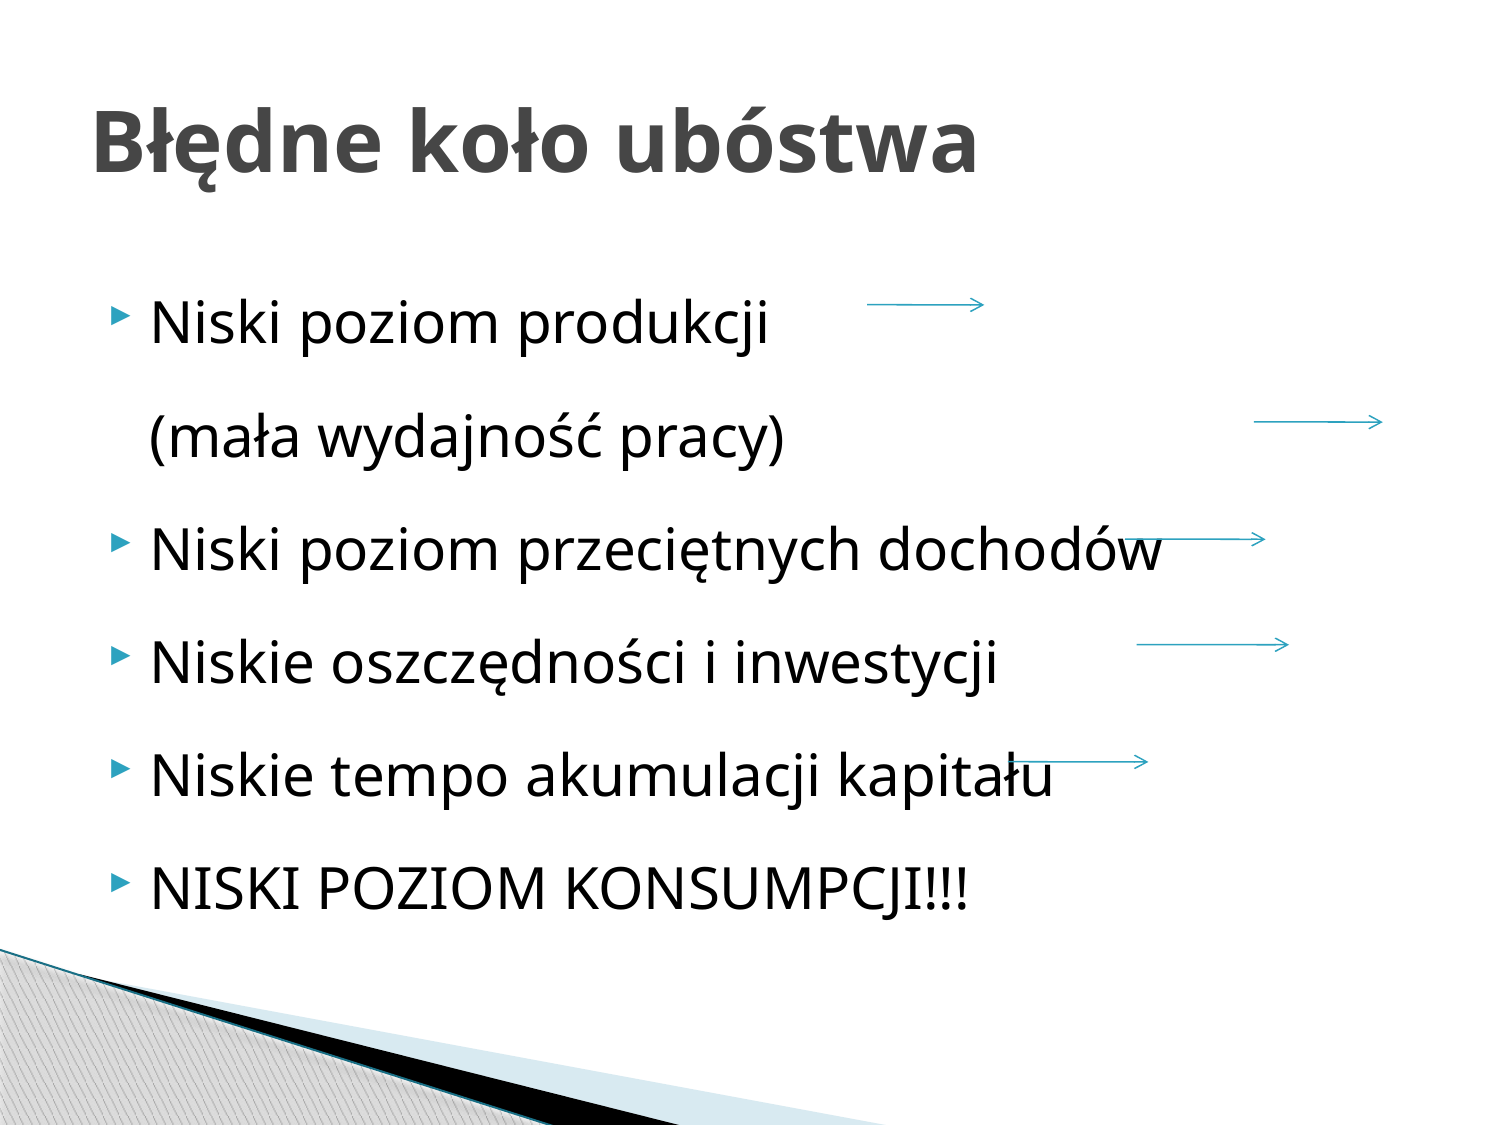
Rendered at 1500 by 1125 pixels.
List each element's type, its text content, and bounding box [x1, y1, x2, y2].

title Błędne koło ubóstwa [75, 45, 1425, 233]
list Niski poziom produkcji (mała wydajność pracy) Niski poziom przeciętnych dochodów Niskie oszczędności i inwestycji Niskie tempo akumulacji kapitału NISKI POZIOM KONSUMPCJI!!! [74, 242, 1426, 986]
